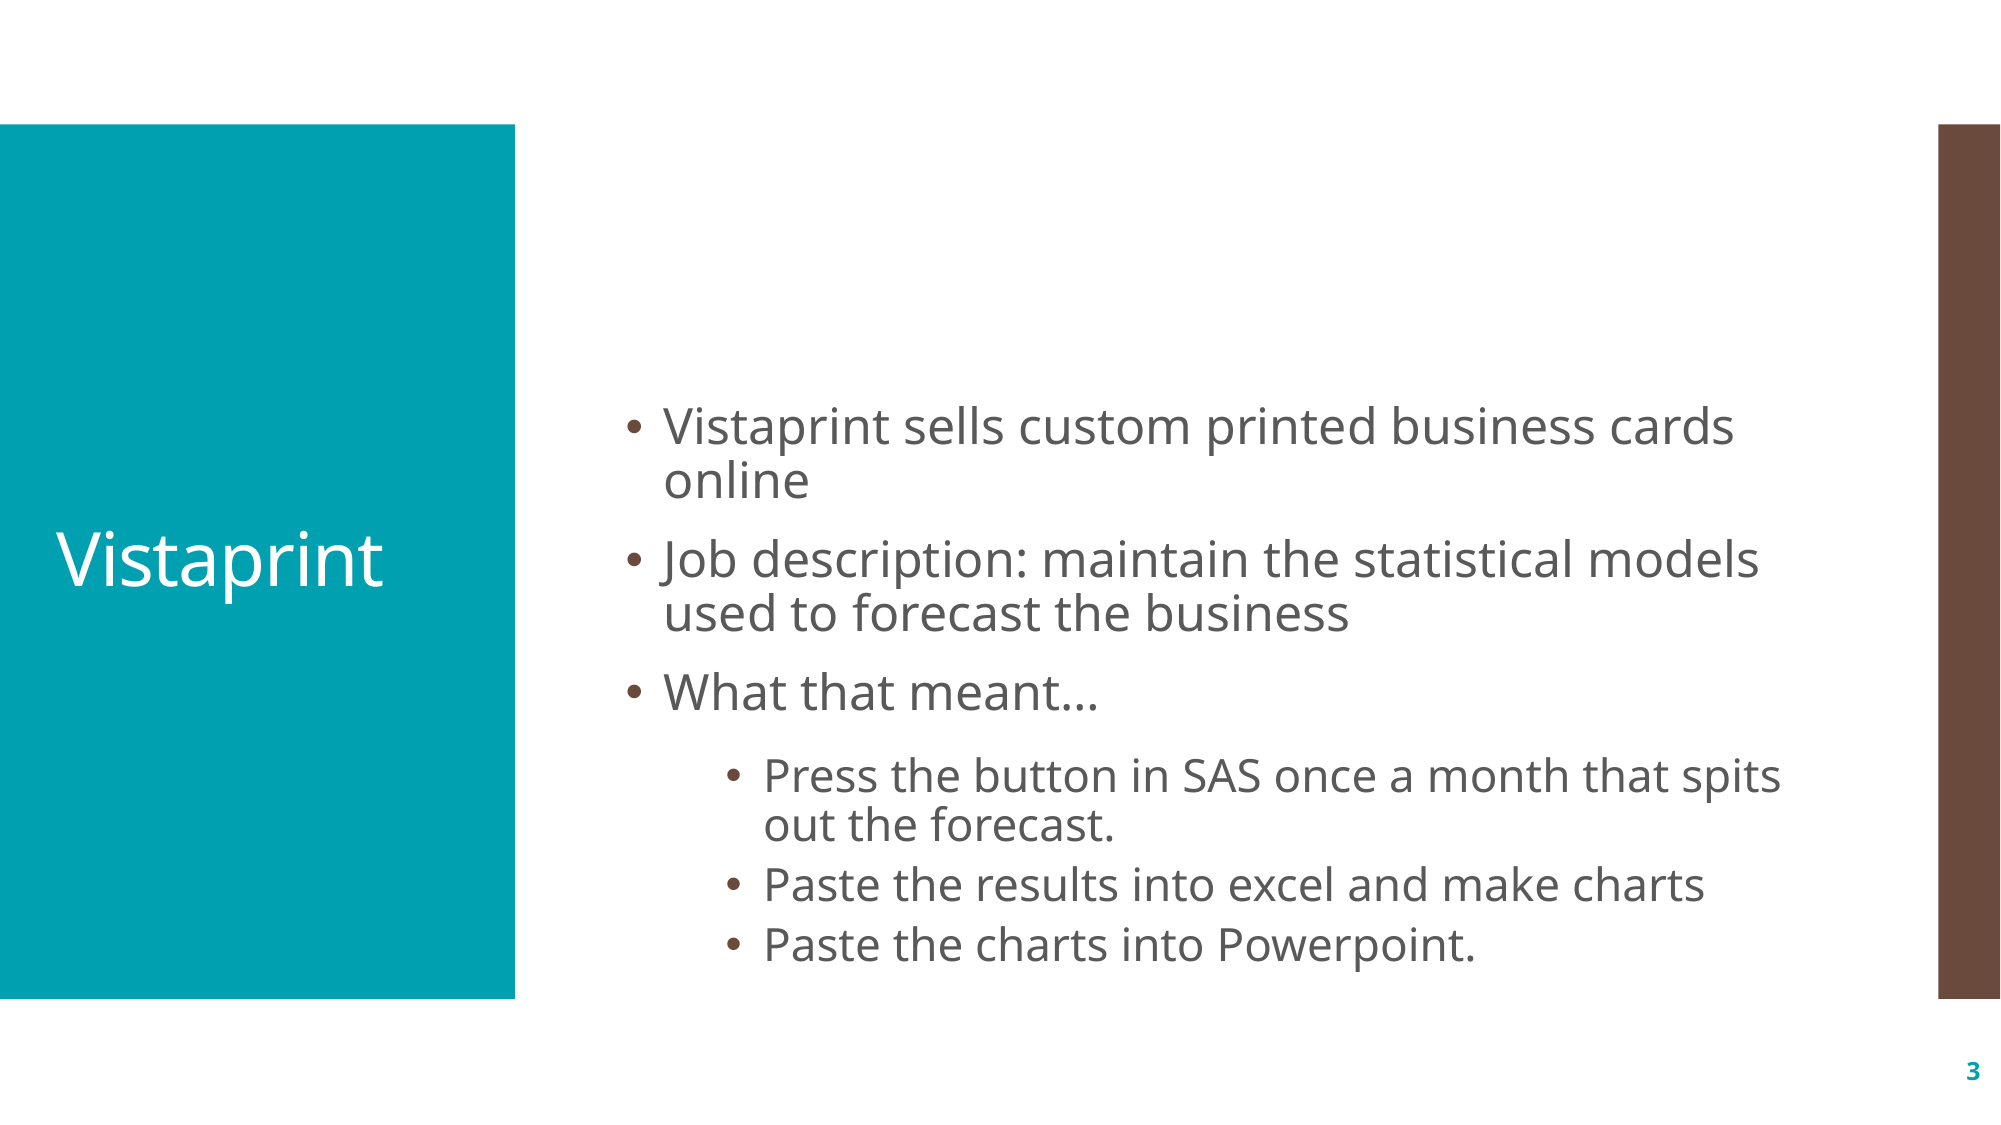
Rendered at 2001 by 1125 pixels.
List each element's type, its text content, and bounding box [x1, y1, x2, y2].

slide_number 3 [1744, 1042, 1996, 1103]
title Vistaprint [41, 184, 477, 940]
text_box Press the button in SAS once a month that spits out the forecast. Paste the results into excel and make charts Paste the charts into Powerpoint. [635, 716, 1860, 1007]
list Vistaprint sells custom printed business cards online Job description: maintain the statistical models used to forecast the business What that meant… [610, 141, 1835, 982]
